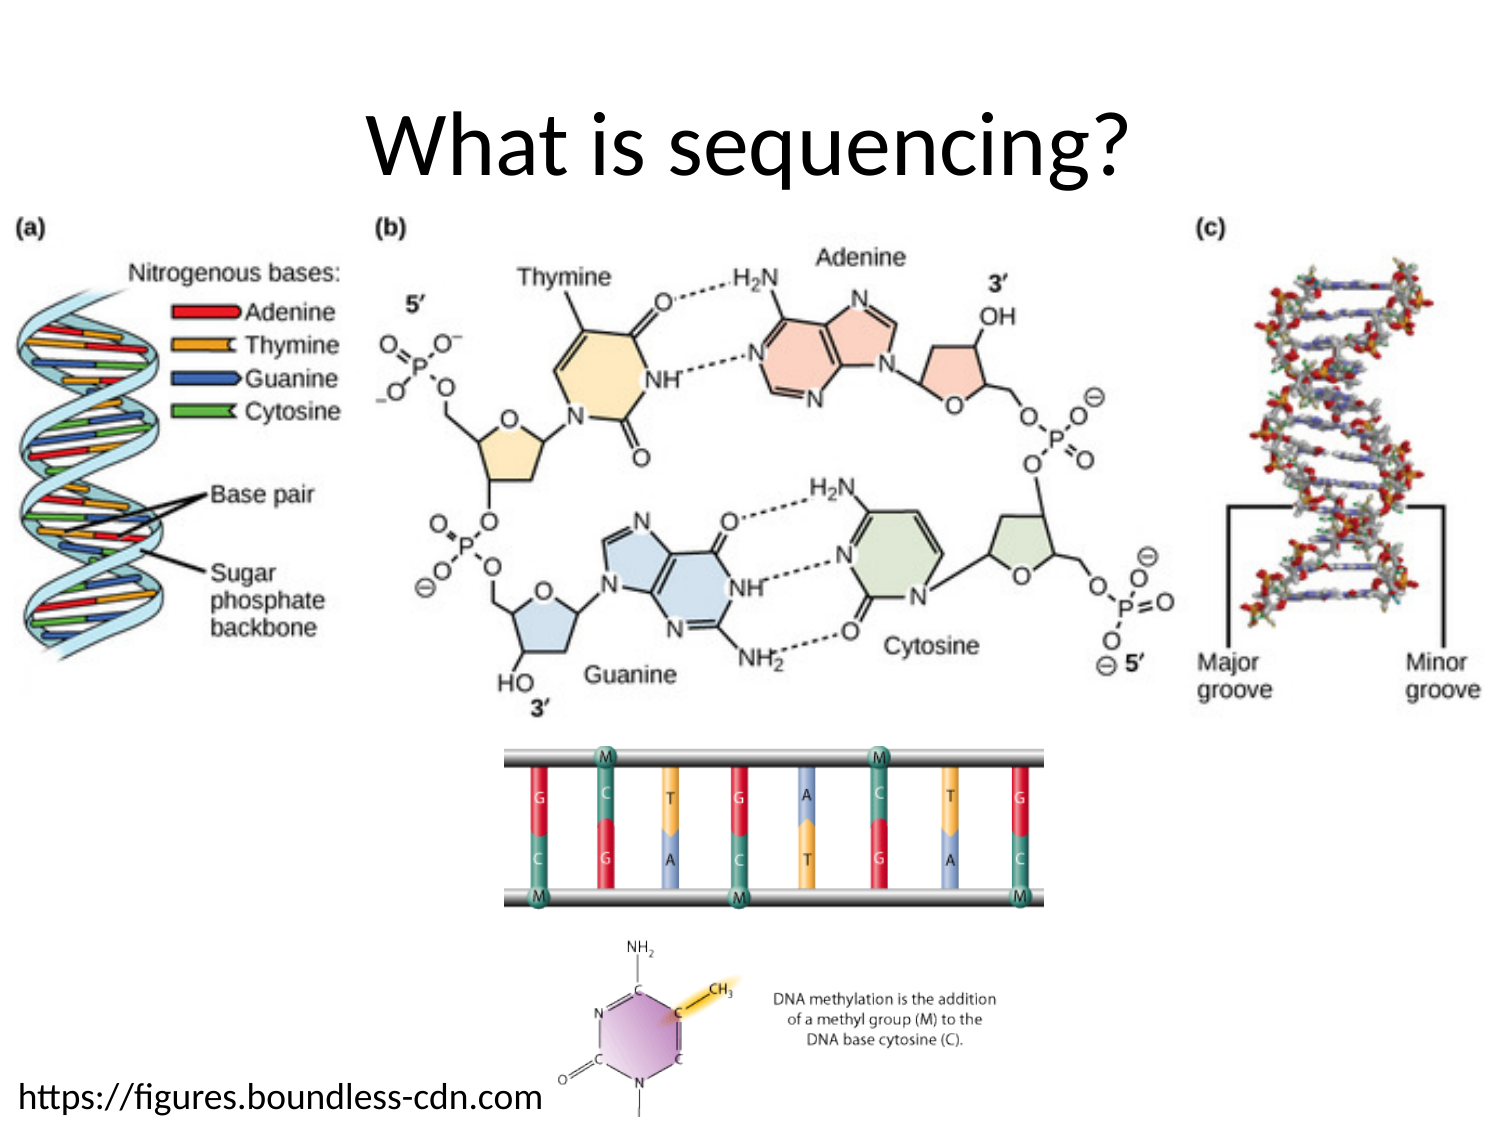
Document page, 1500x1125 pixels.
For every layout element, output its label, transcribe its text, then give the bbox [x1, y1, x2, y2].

picture [12, 215, 1484, 722]
text_box https://figures.boundless-cdn.com [3, 1064, 506, 1125]
title What is sequencing? [75, 45, 1425, 213]
picture [504, 746, 1044, 1117]
